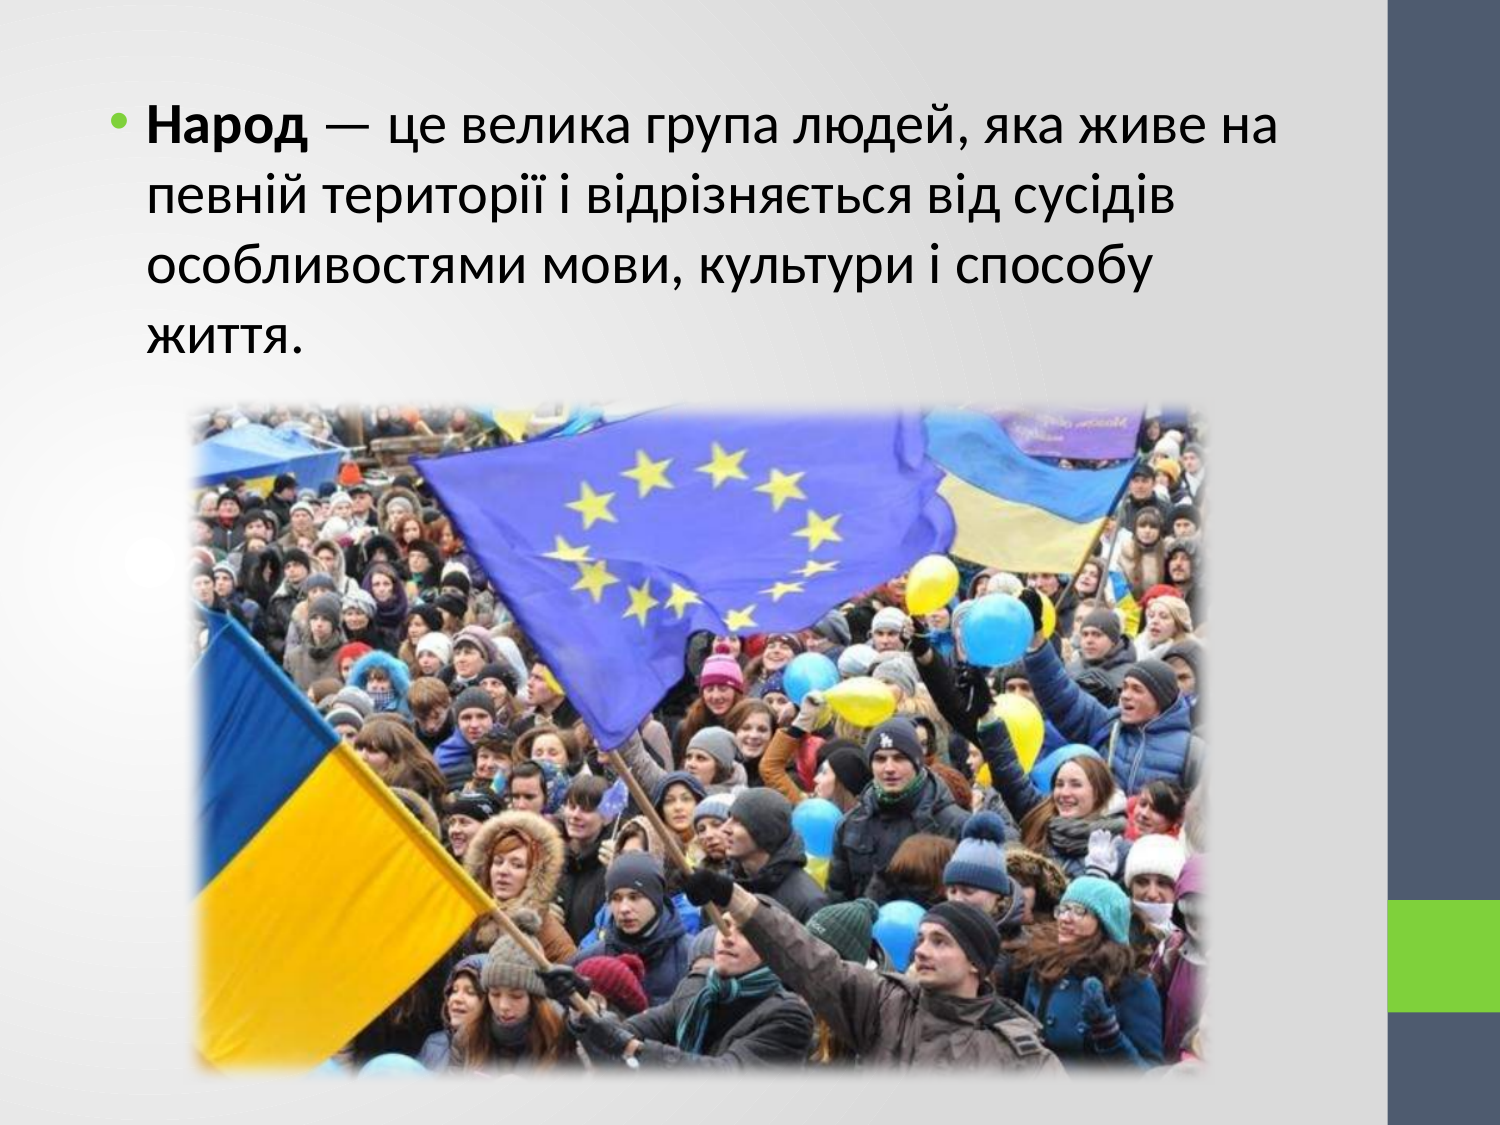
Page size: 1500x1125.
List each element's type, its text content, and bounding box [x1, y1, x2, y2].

list Народ — це велика група людей, яка живе на певній території і відрізняється від сусідів особливостями мови, культури і способу життя. [75, 78, 1325, 1050]
picture [182, 396, 1215, 1086]
